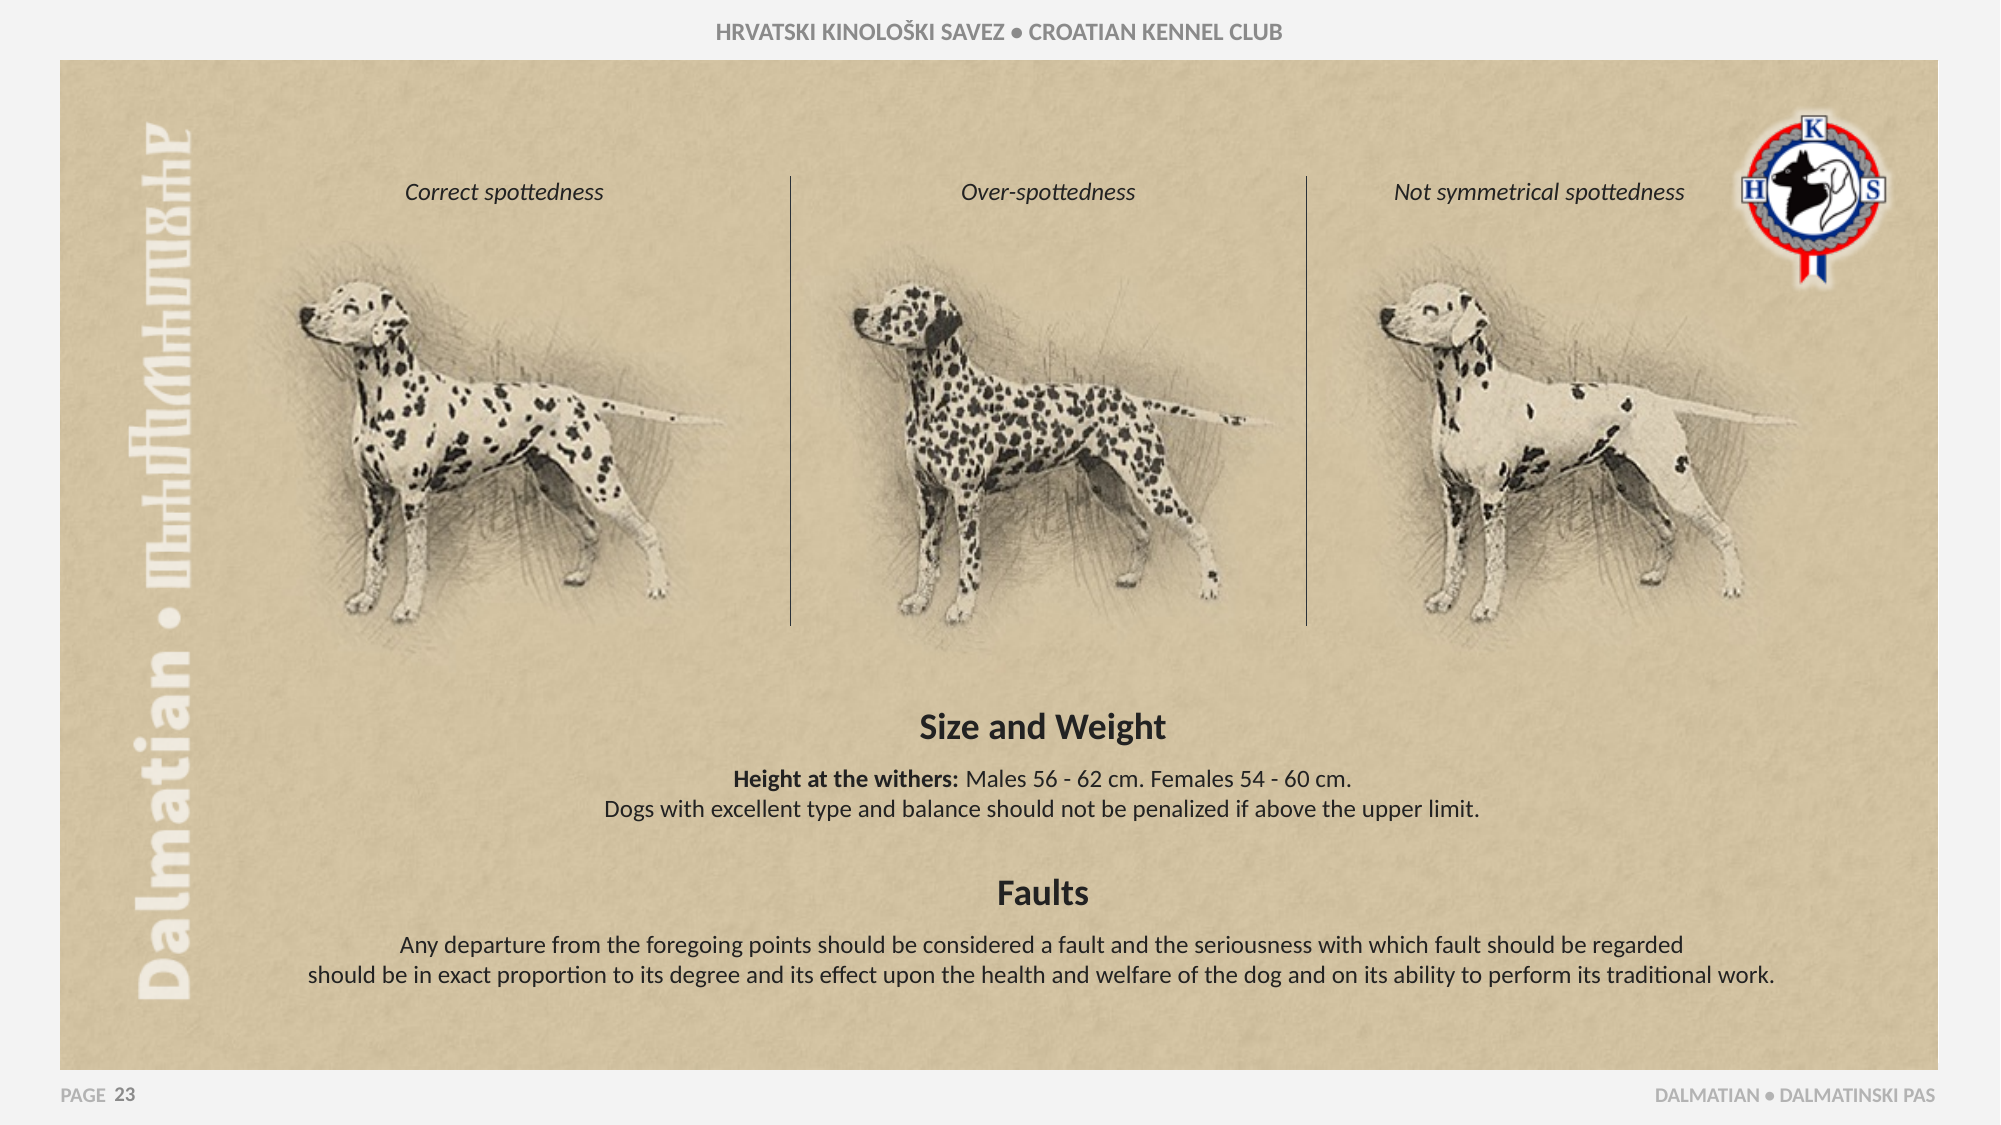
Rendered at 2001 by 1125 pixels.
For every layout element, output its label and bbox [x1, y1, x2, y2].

text_box [248, 694, 1838, 997]
picture [0, 60, 1938, 1070]
